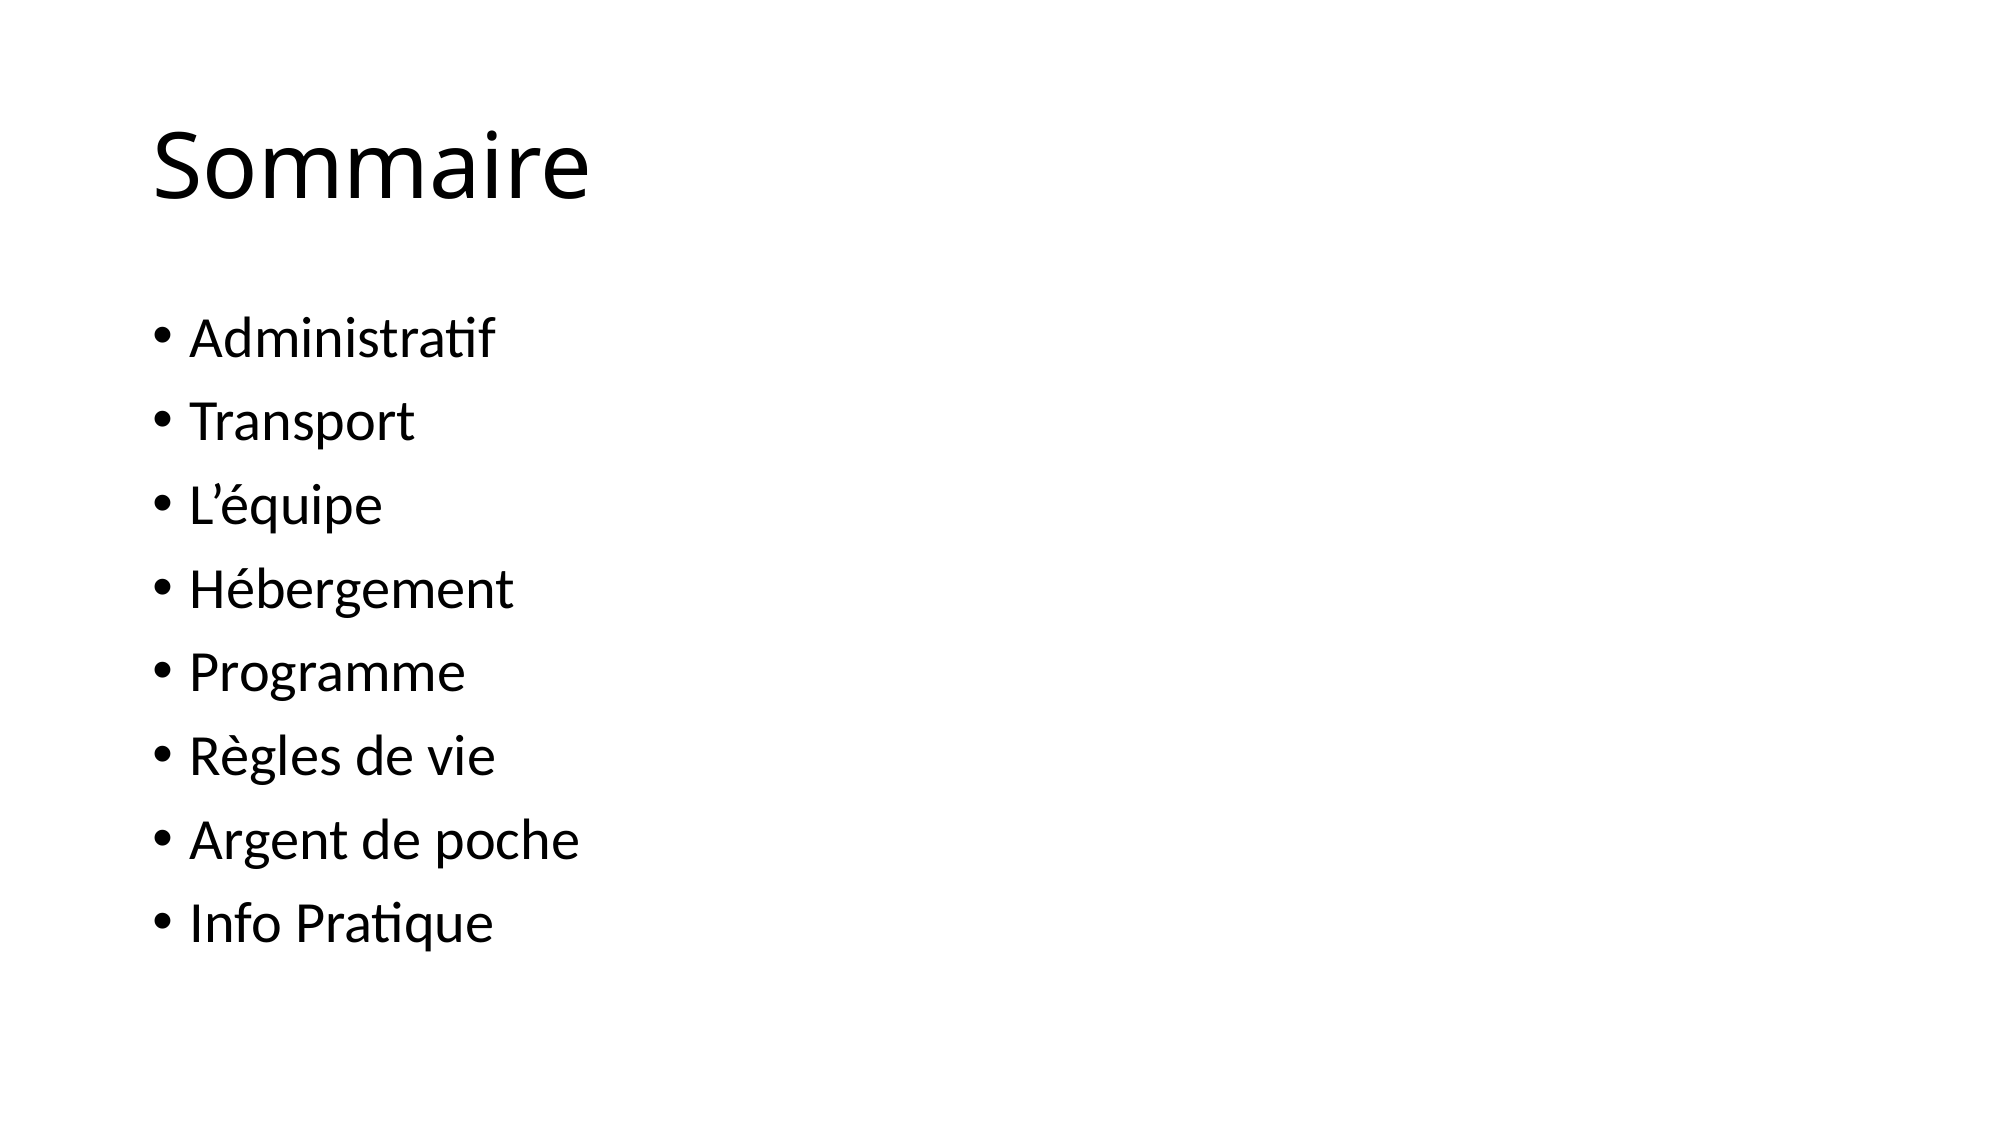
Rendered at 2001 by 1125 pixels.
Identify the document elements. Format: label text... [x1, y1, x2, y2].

title Sommaire [137, 59, 1863, 278]
list Administratif Transport L’équipe Hébergement Programme Règles de vie Argent de poche Info Pratique [137, 299, 1863, 1014]
